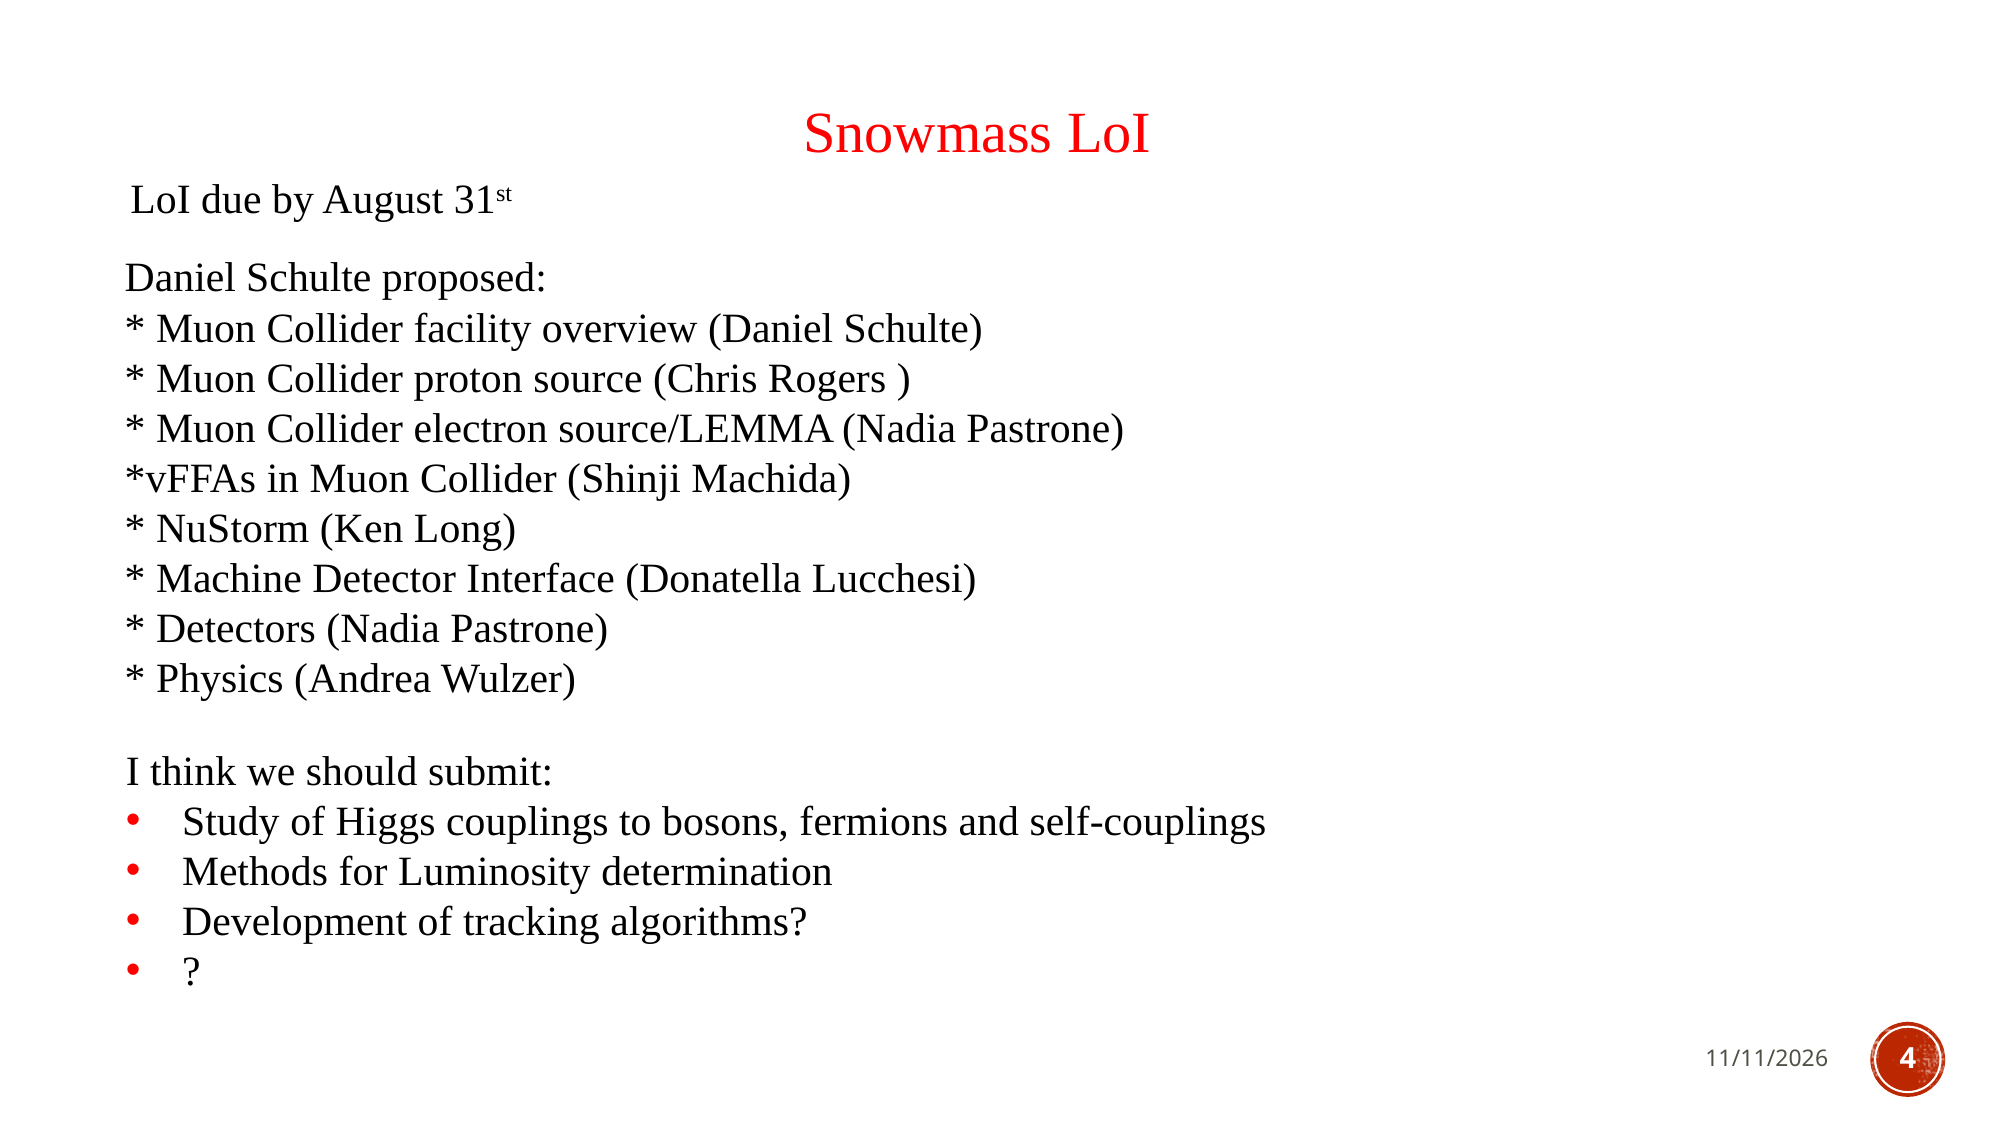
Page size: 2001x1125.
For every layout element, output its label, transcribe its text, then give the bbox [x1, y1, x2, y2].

text_box Daniel Schulte proposed: * Muon Collider facility overview (Daniel Schulte) * Muon Collider proton source (Chris Rogers ) * Muon Collider electron source/LEMMA (Nadia Pastrone) *vFFAs in Muon Collider (Shinji Machida) * NuStorm (Ken Long) * Machine Detector Interface (Donatella Lucchesi) * Detectors (Nadia Pastrone) * Physics (Andrea Wulzer) [109, 242, 1140, 708]
text_box LoI due by August 31st [115, 164, 538, 230]
text_box I think we should submit: Study of Higgs couplings to bosons, fermions and self-couplings Methods for Luminosity determination Development of tracking algorithms? ? [111, 736, 1283, 1002]
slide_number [1306, 1028, 1844, 1089]
slide_number 4 [1855, 1028, 1961, 1089]
text_box Snowmass LoI [788, 86, 1167, 241]
